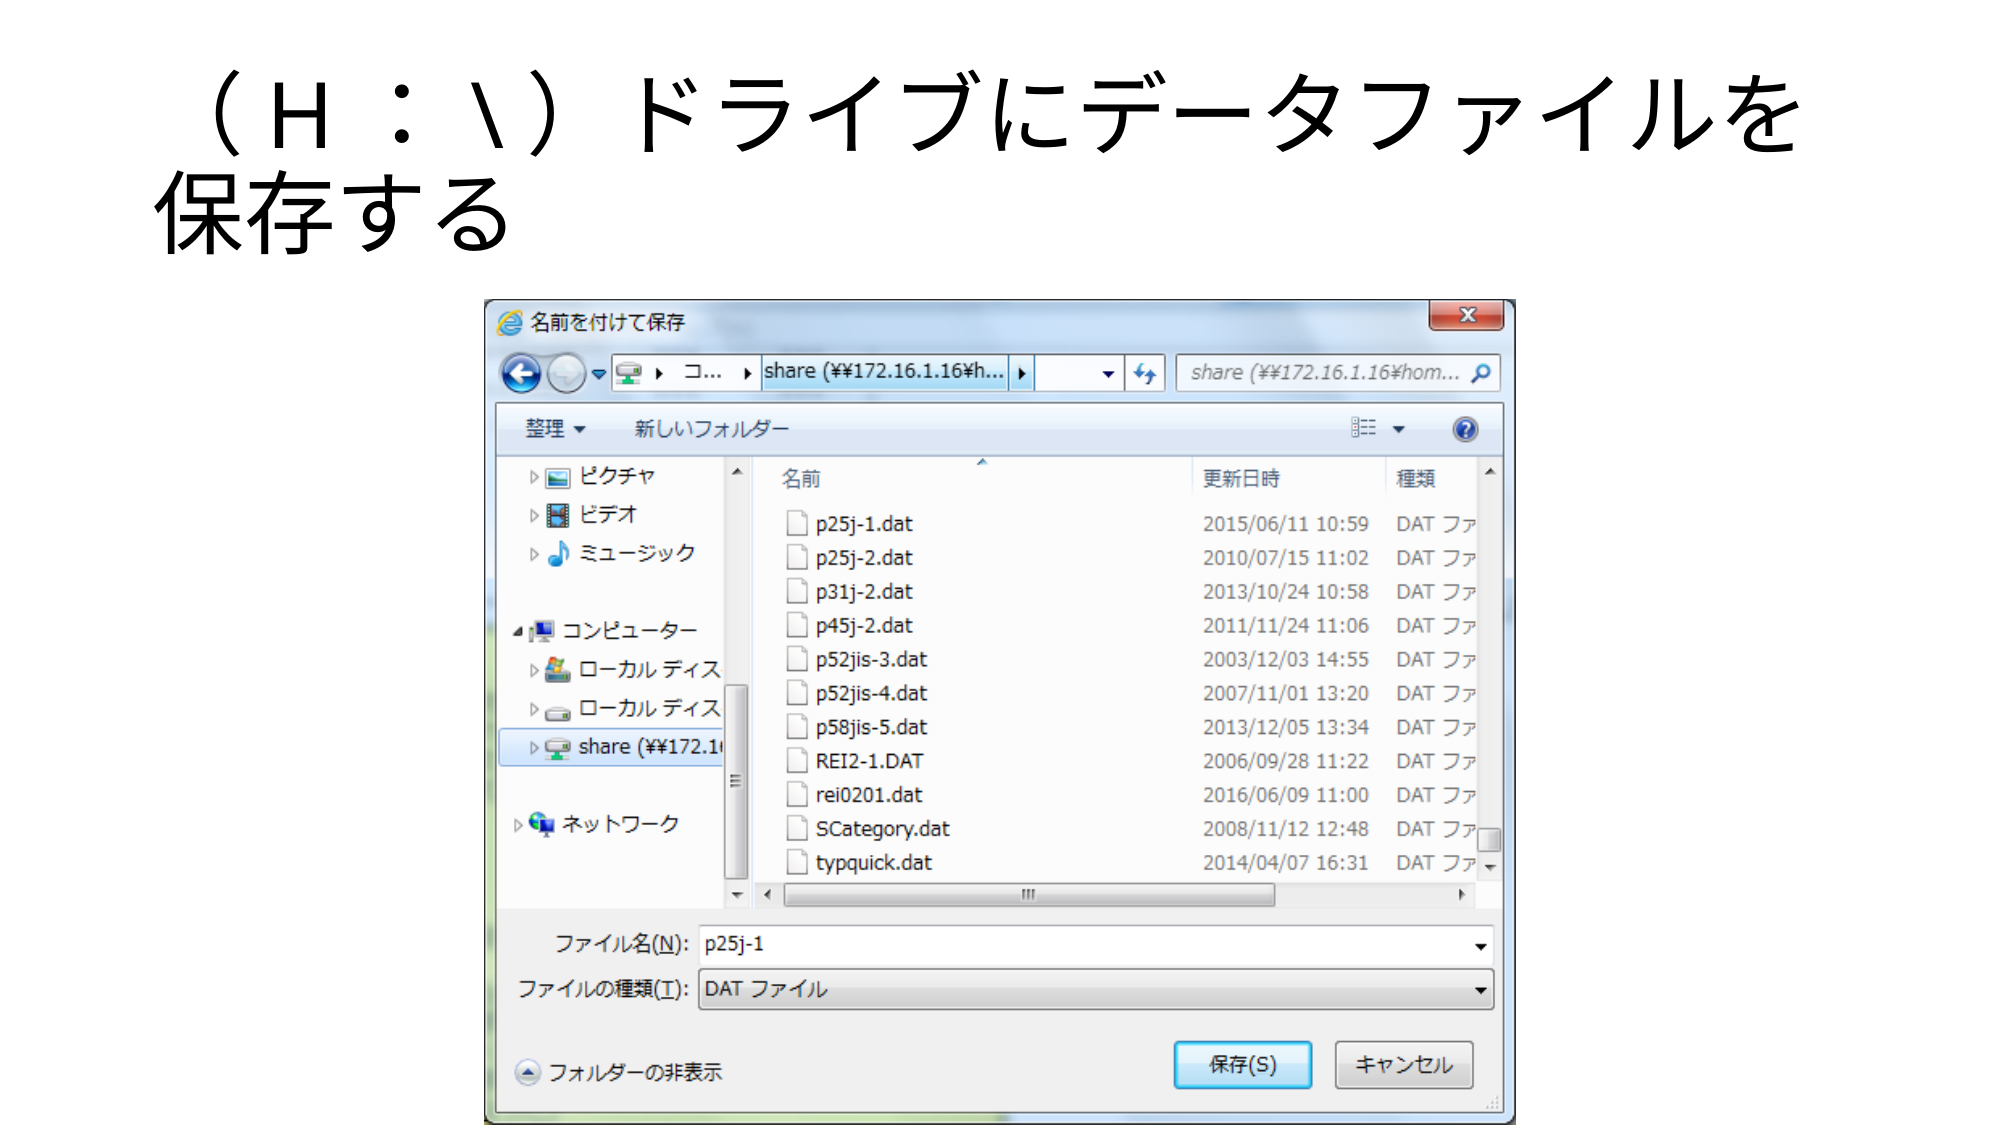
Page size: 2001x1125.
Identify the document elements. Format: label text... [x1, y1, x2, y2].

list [483, 299, 1516, 1125]
title （H：\）ドライブにデータファイルを保存する [137, 59, 1863, 278]
